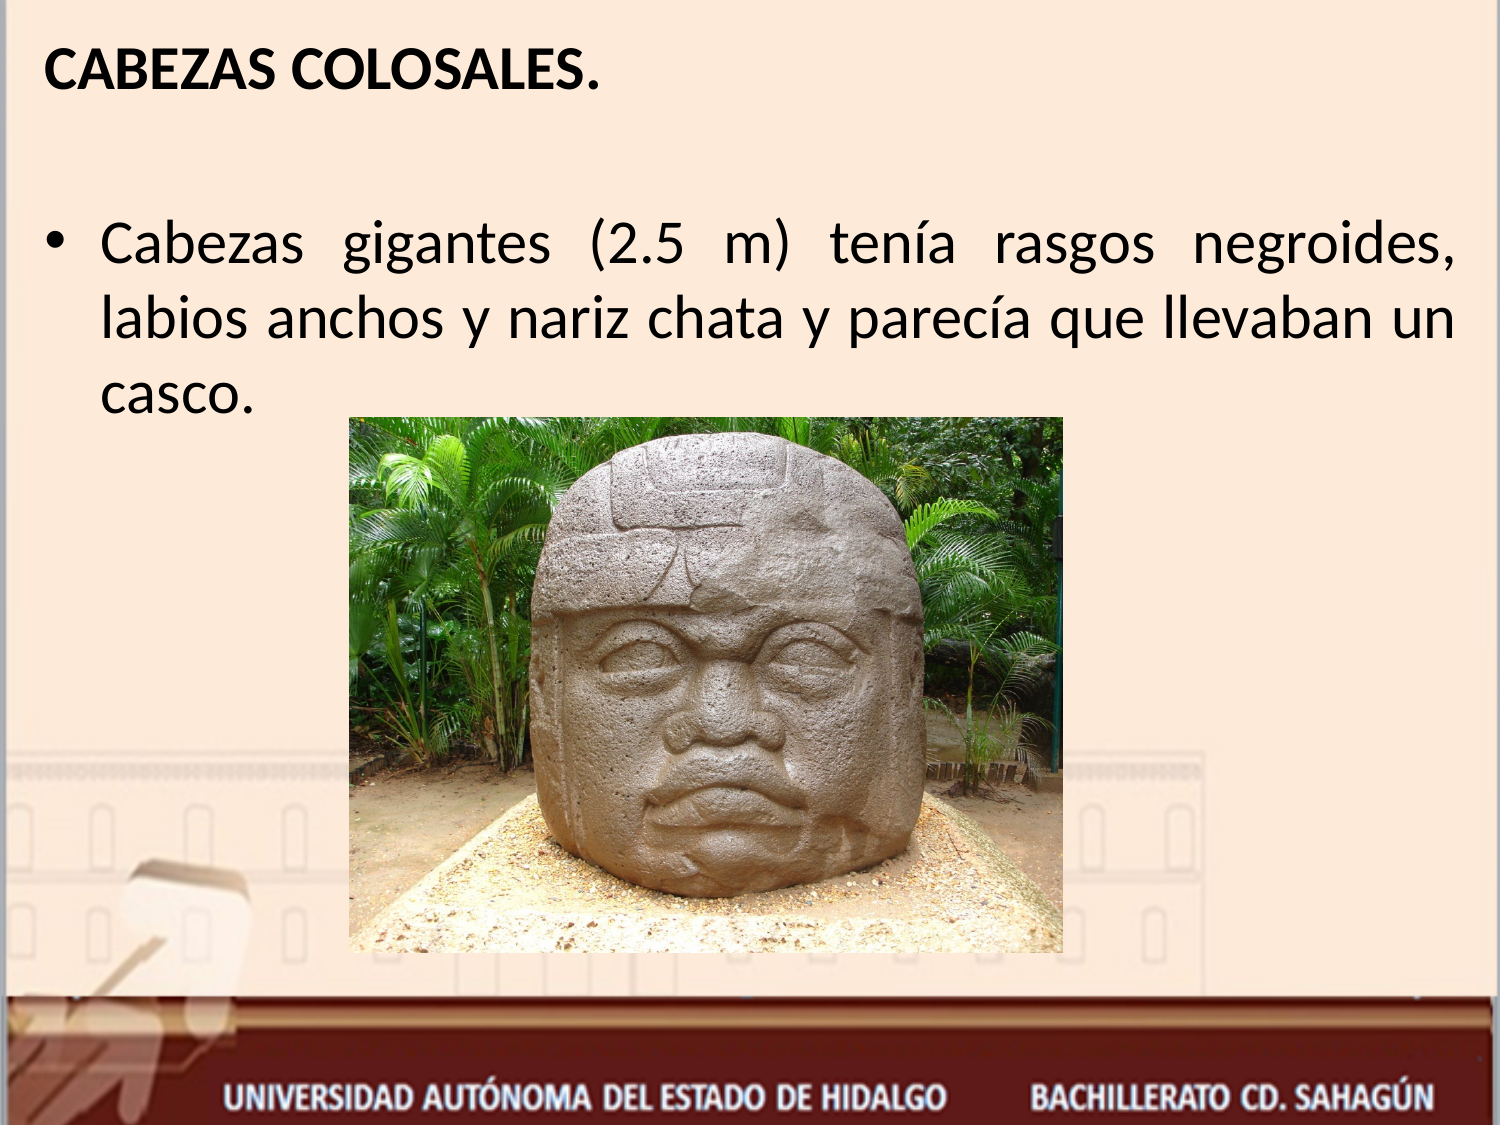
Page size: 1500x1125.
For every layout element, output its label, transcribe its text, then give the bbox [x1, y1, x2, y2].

picture [0, 0, 1500, 1125]
list CABEZAS COLOSALES. Cabezas gigantes (2.5 m) tenía rasgos negroides, labios anchos y nariz chata y parecía que llevaban un casco. [29, 19, 1474, 708]
